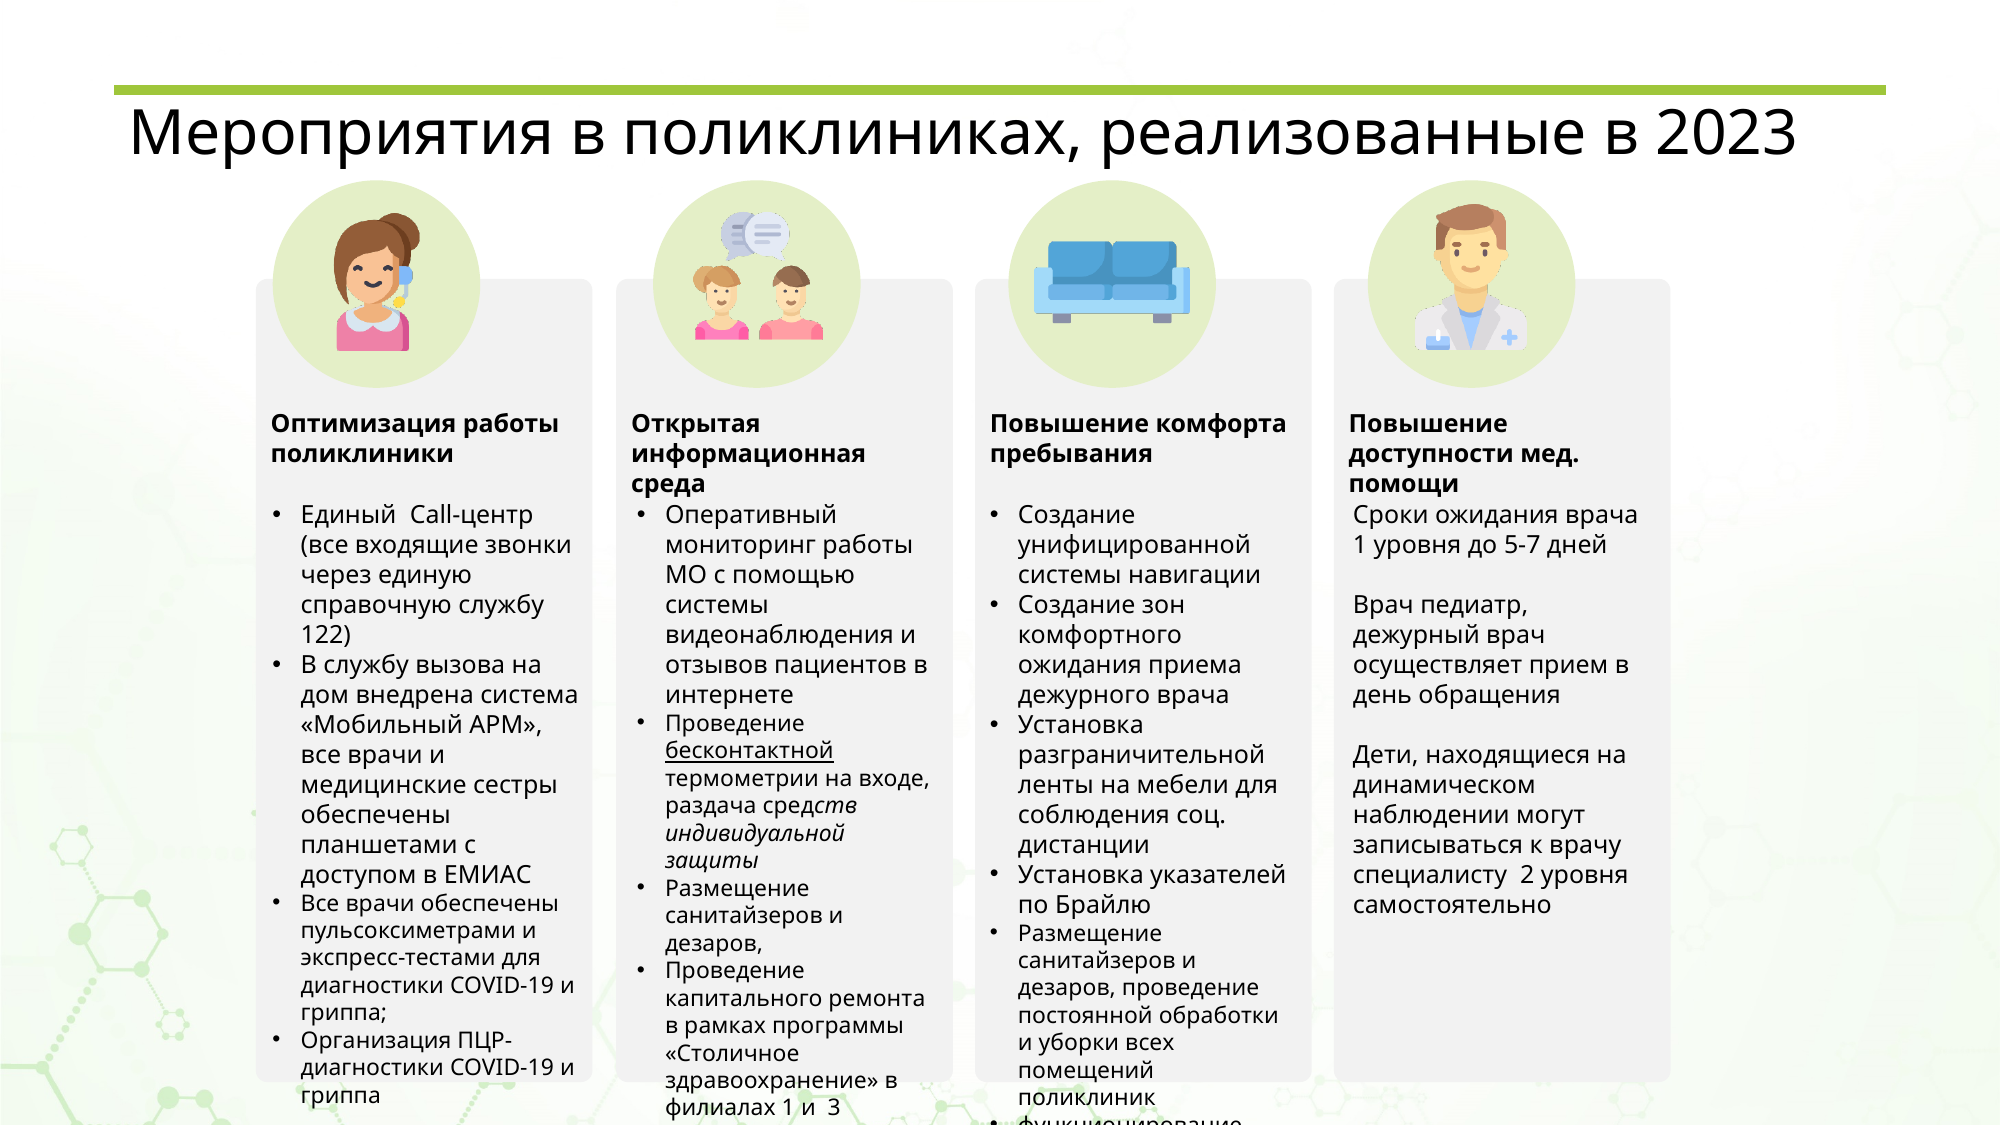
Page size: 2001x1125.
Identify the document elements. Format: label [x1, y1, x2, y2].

text_box [975, 180, 1312, 1125]
text_box [616, 180, 953, 1083]
text_box [1333, 180, 1671, 1083]
picture [0, 0, 2000, 1125]
